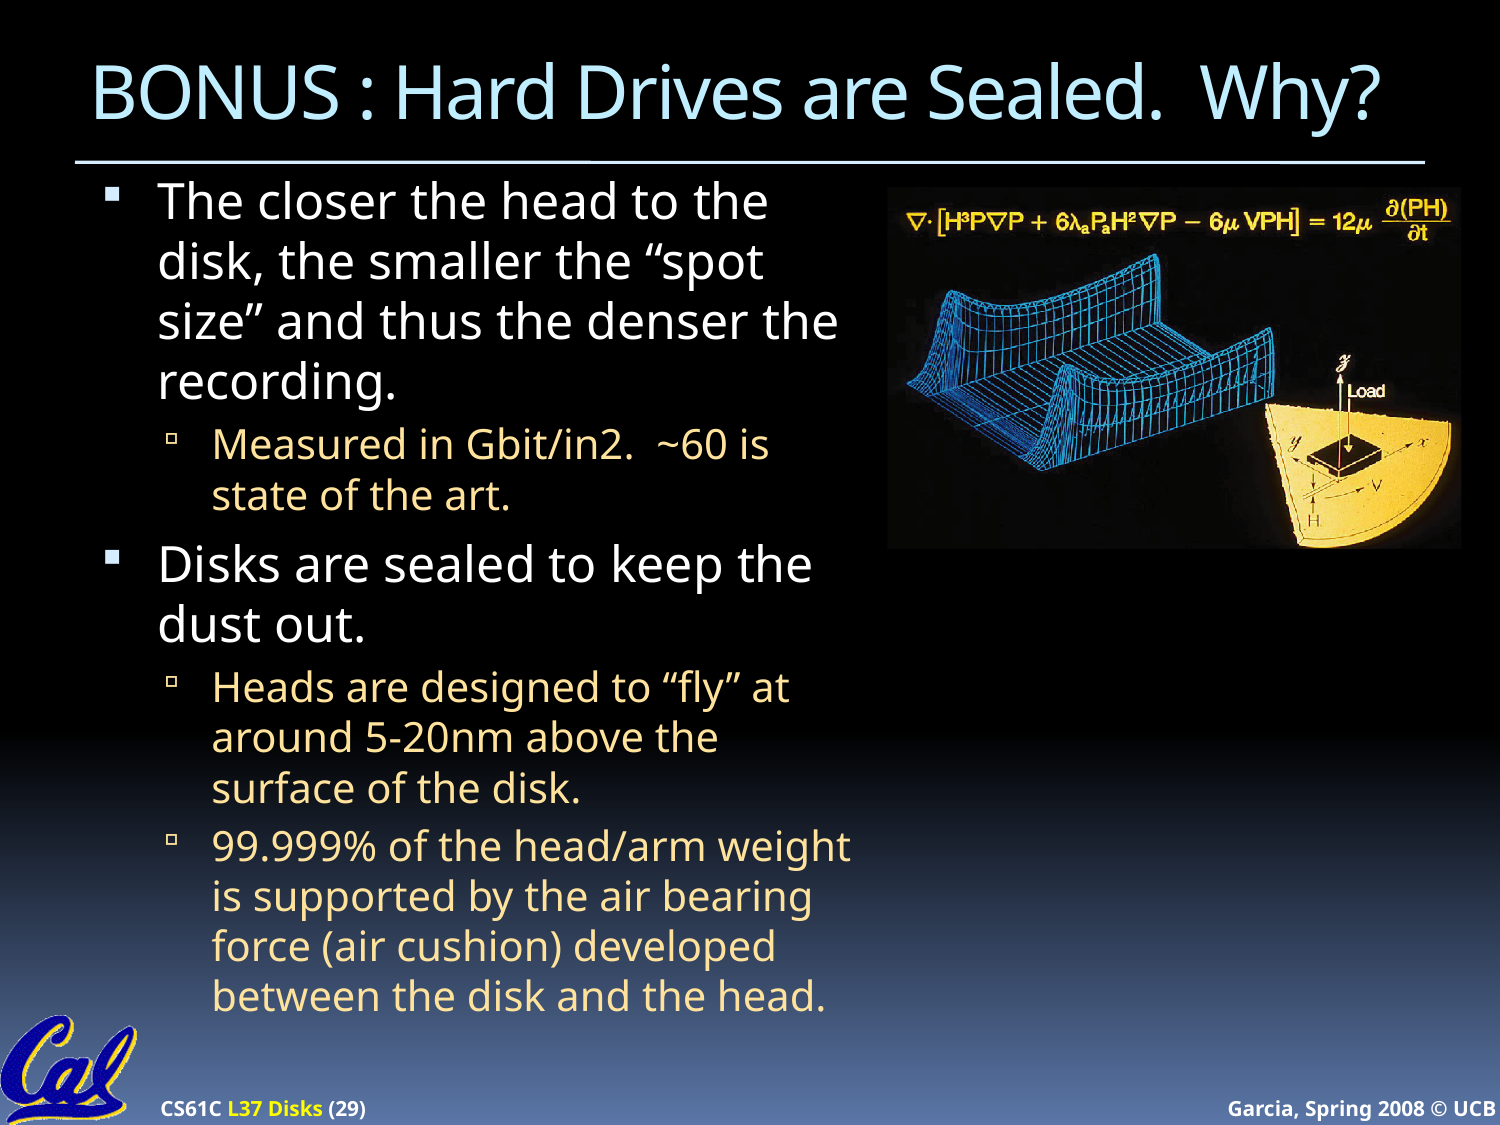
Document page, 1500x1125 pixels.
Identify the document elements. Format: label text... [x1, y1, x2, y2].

picture [0, 1015, 140, 1125]
title BONUS : Hard Drives are Sealed. Why? [75, 37, 1425, 163]
picture [887, 186, 1462, 549]
list The closer the head to the disk, the smaller the “spot size” and thus the denser the recording. Measured in Gbit/in2. ~60 is state of the art. Disks are sealed to keep the dust out. Heads are designed to “fly” at around 5-20nm above the surface of the disk. 99.999% of the head/arm weight is supported by the air bearing force (air cushion) developed between the disk and the head. [74, 162, 888, 1043]
